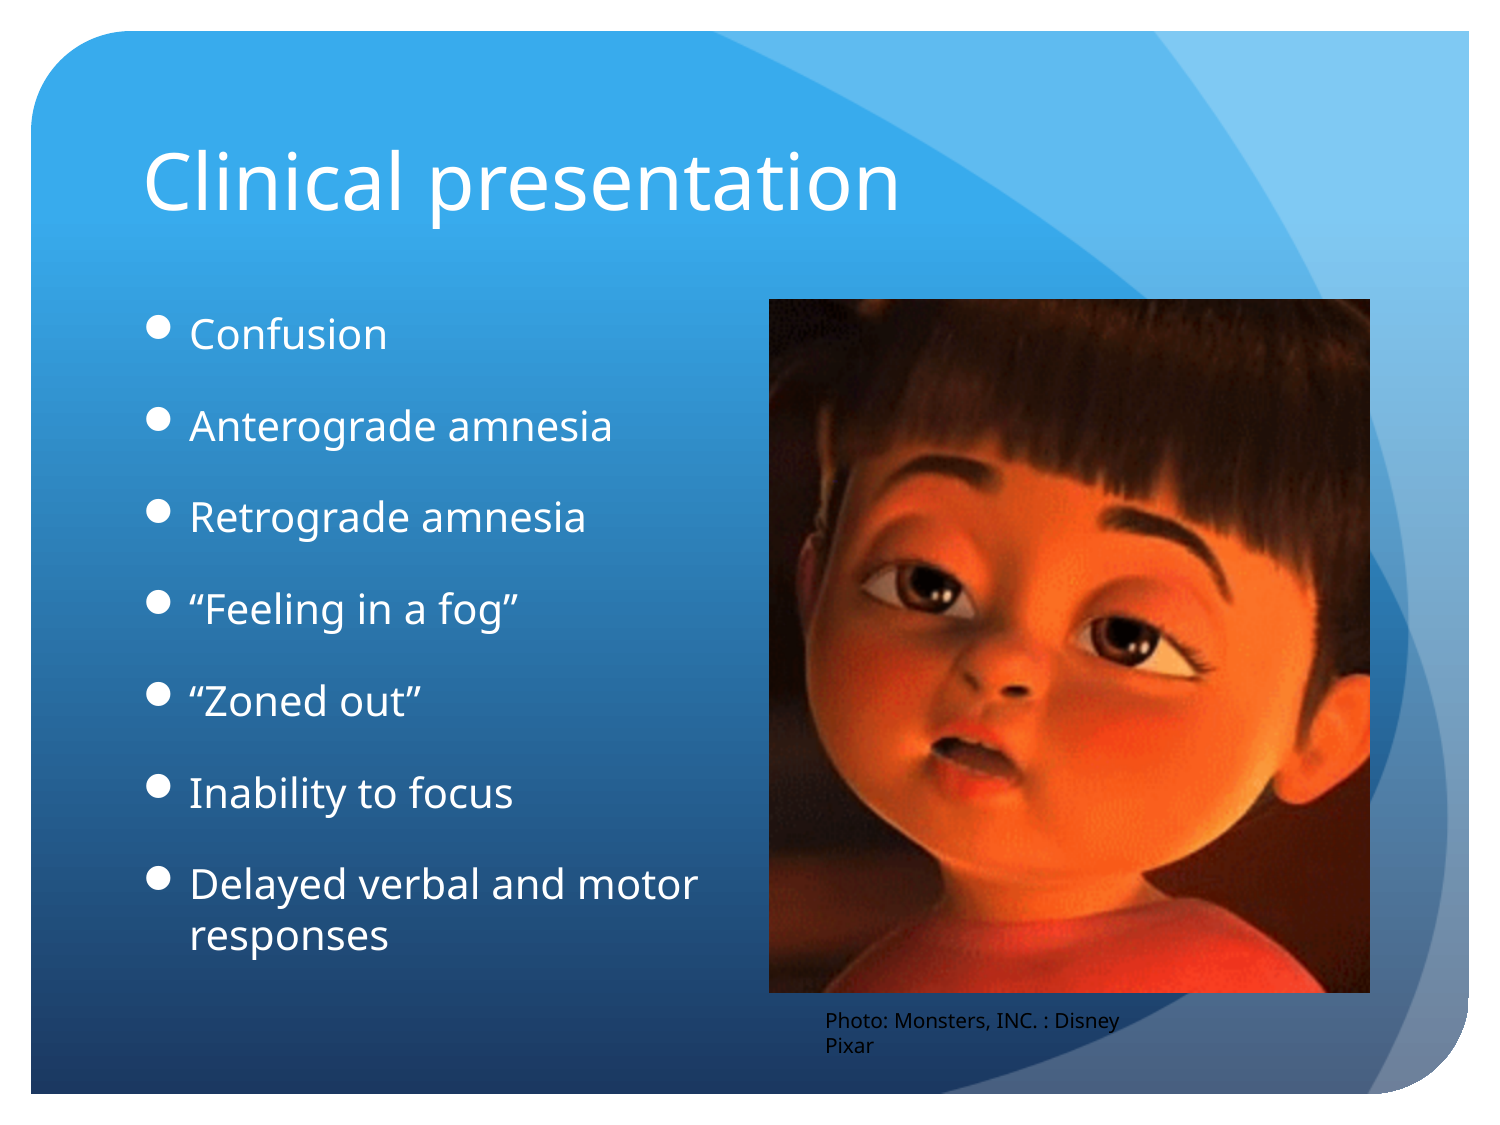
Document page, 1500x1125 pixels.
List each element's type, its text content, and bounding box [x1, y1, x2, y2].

title Clinical presentation [127, 62, 1372, 234]
picture [24, 30, 1473, 1094]
list Confusion Anterograde amnesia Retrograde amnesia “Feeling in a fog” “Zoned out” Inability to focus Delayed verbal and motor responses [127, 299, 728, 993]
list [768, 299, 1370, 993]
text_box Photo: Monsters, INC. : Disney Pixar [810, 1000, 1180, 1065]
